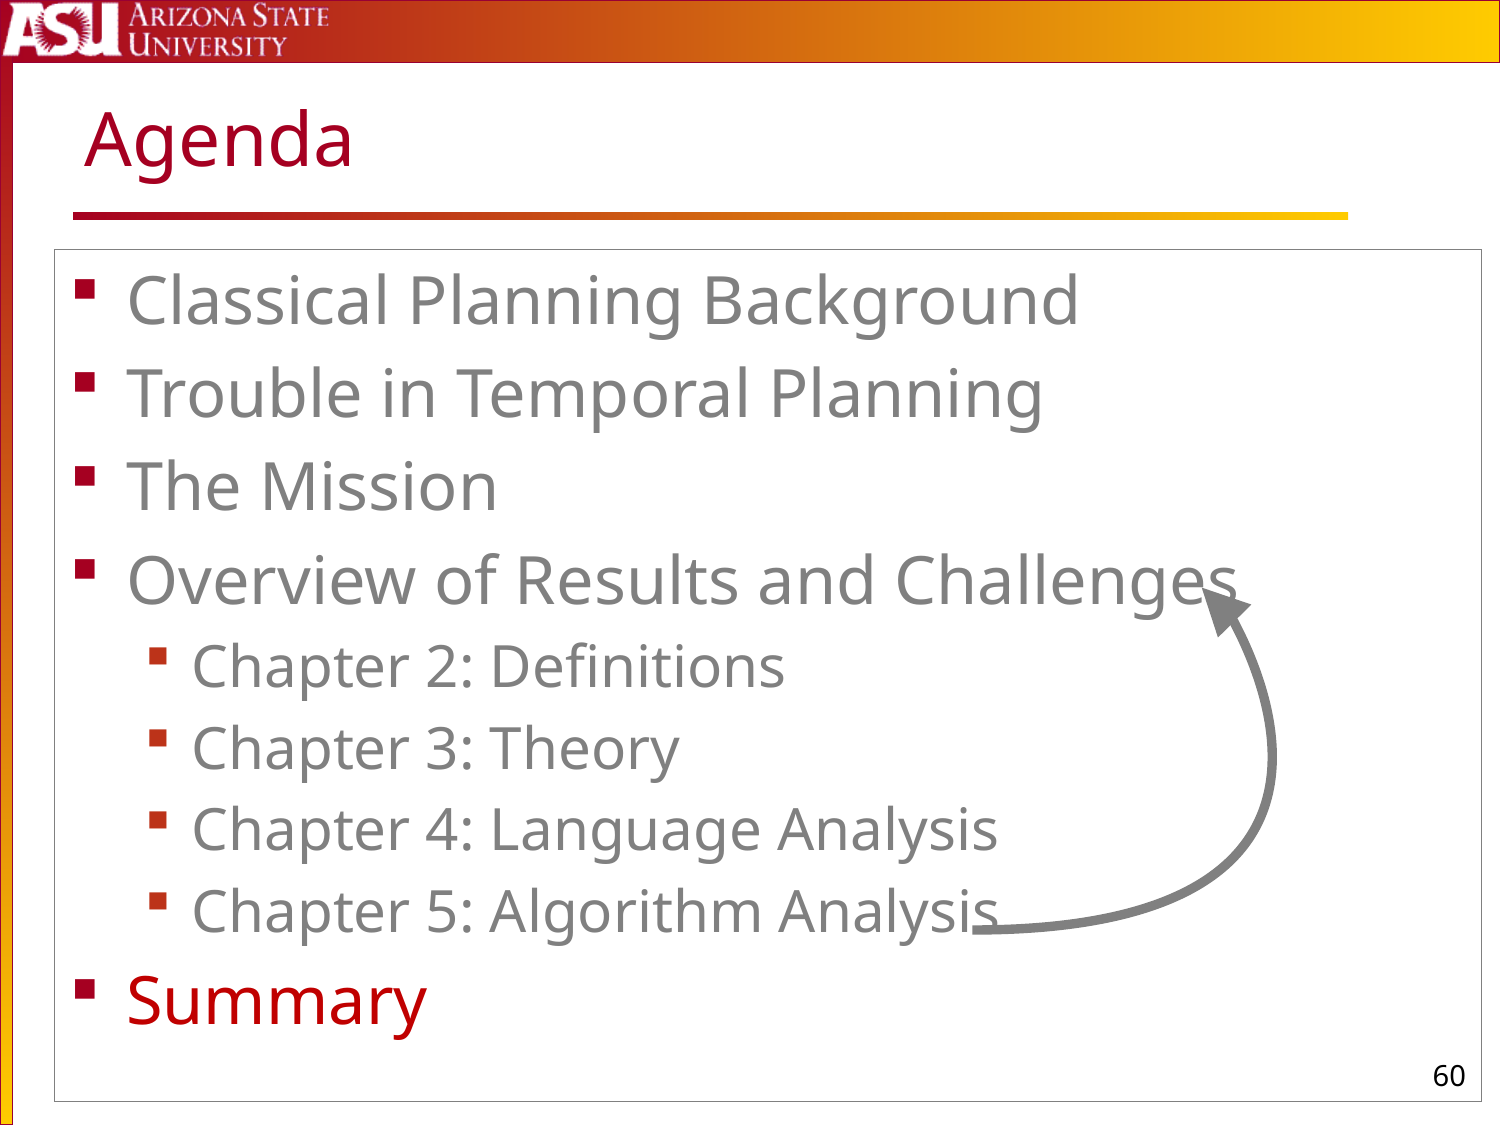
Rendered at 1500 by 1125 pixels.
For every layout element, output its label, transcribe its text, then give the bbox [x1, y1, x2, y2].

title Agenda [69, 76, 1349, 189]
picture [0, 0, 332, 60]
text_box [972, 587, 1202, 931]
list Classical Planning Background Trouble in Temporal Planning The Mission Overview of Results and Challenges Chapter 2: Definitions Chapter 3: Theory Chapter 4: Language Analysis Chapter 5: Algorithm Analysis Summary [54, 249, 1482, 1102]
slide_number 60 [1399, 1050, 1500, 1125]
